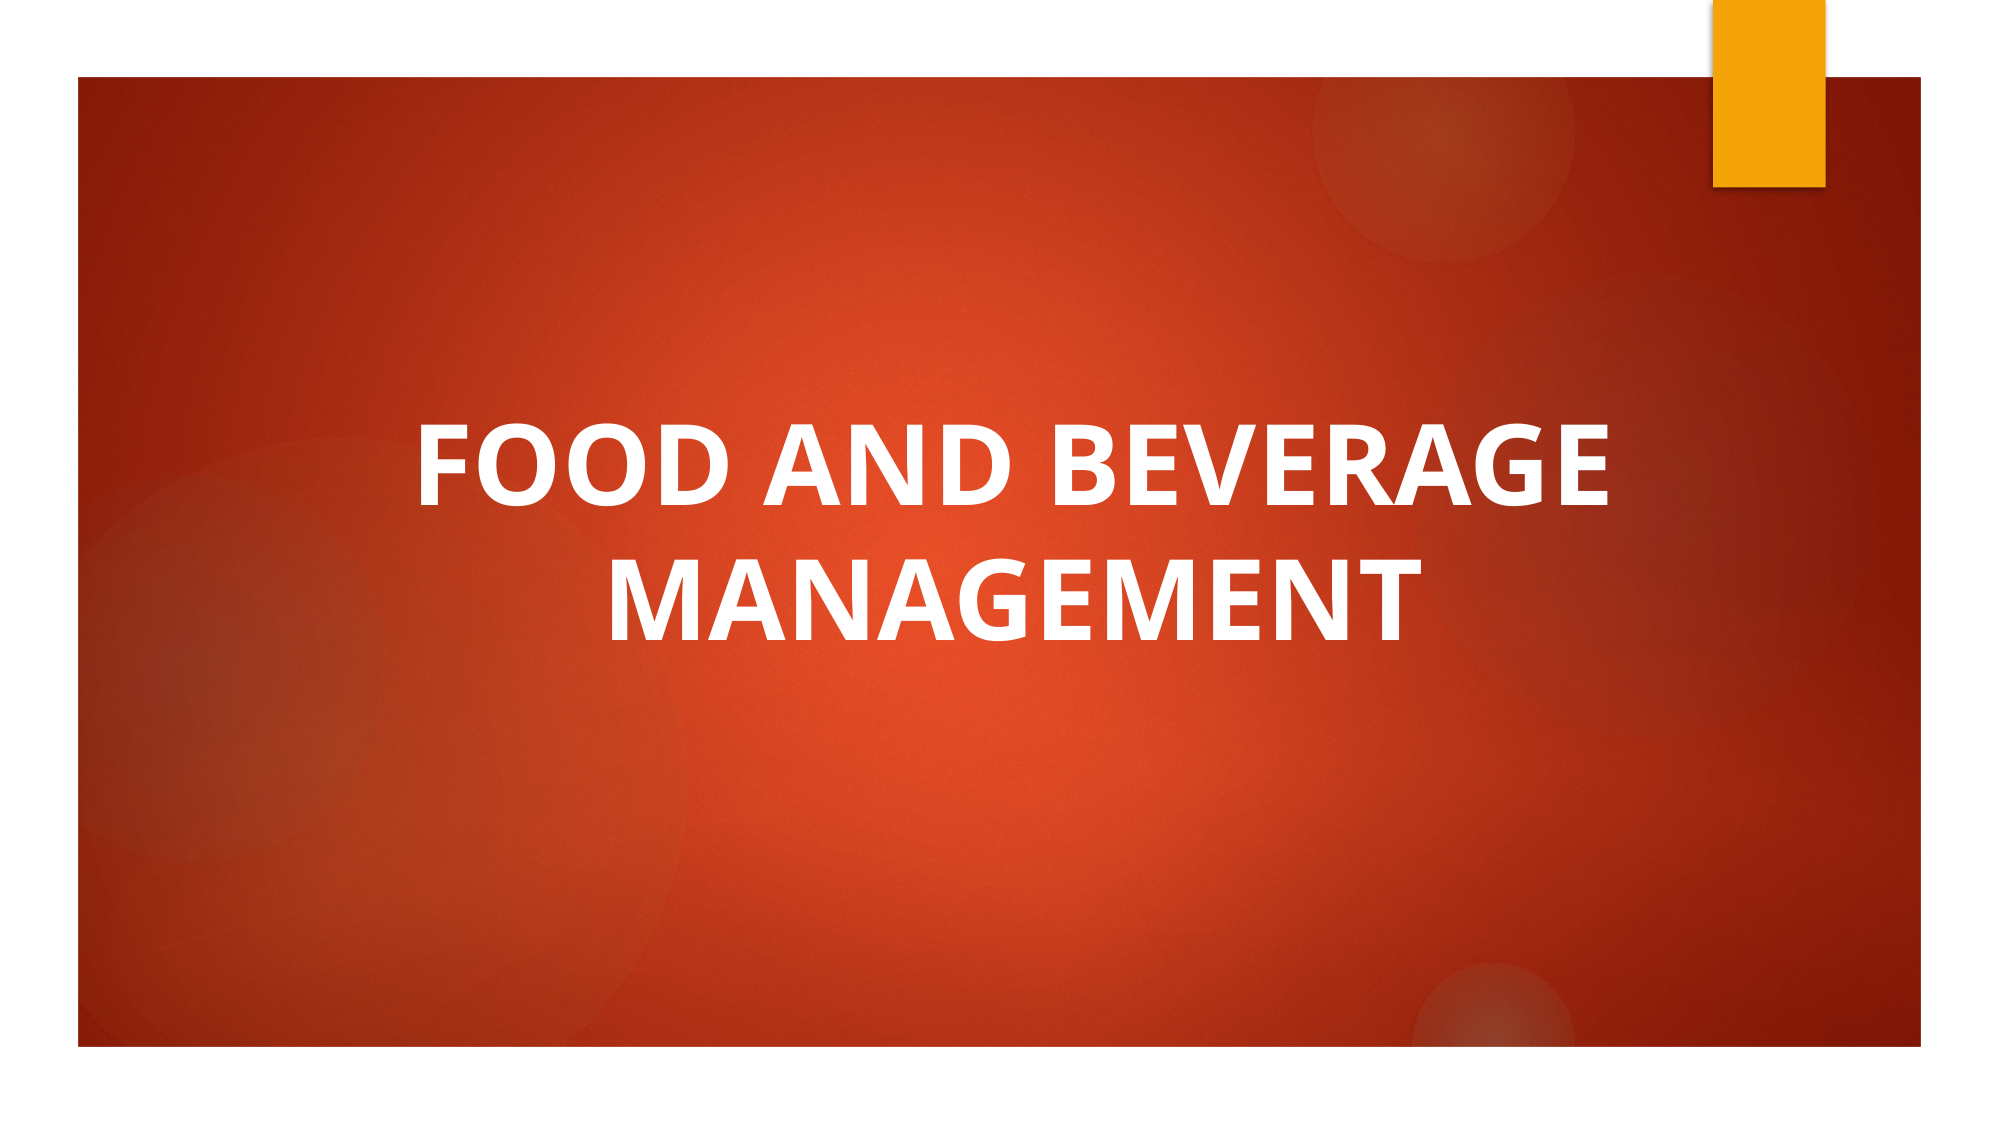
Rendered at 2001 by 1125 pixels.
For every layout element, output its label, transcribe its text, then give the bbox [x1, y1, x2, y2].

title FOOD AND BEVERAGE MANAGEMENT [189, 231, 1837, 671]
